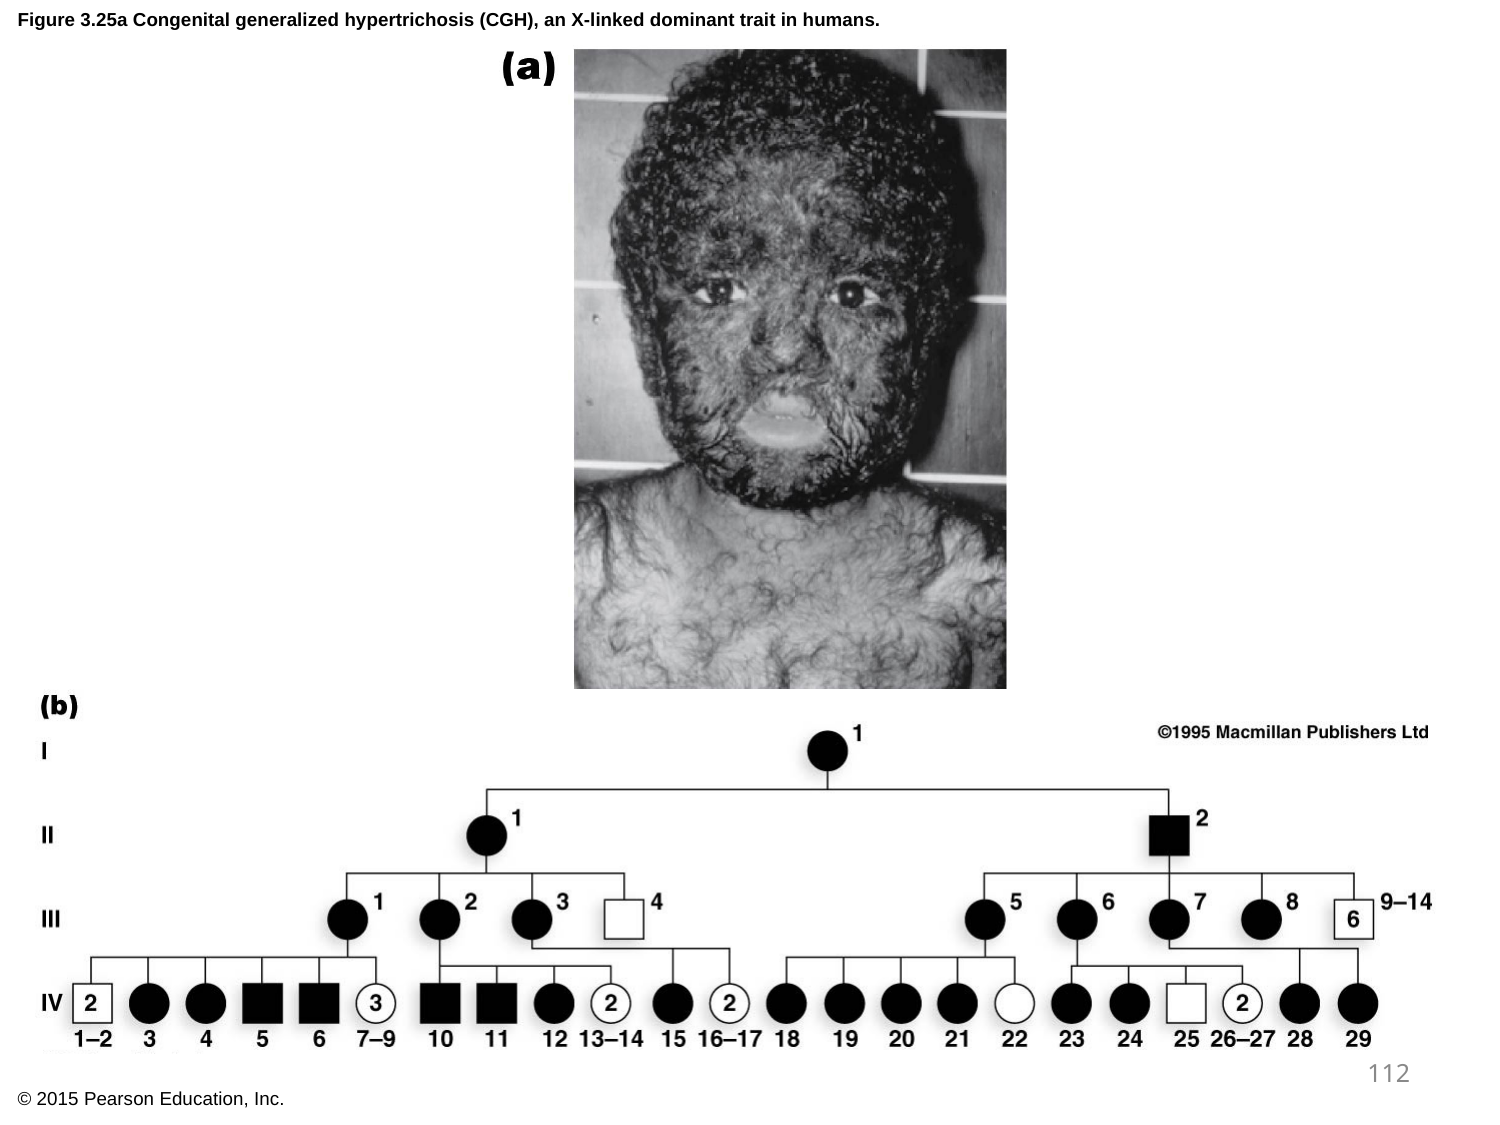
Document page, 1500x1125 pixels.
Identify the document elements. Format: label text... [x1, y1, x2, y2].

footer © 2015 Pearson Education, Inc. [2, 1079, 509, 1121]
title Figure 3.25a Congenital generalized hypertrichosis (CGH), an X-linked dominant trait in humans. [2, 2, 1493, 66]
picture [35, 45, 1438, 1054]
text_box 112 [1074, 1054, 1425, 1103]
